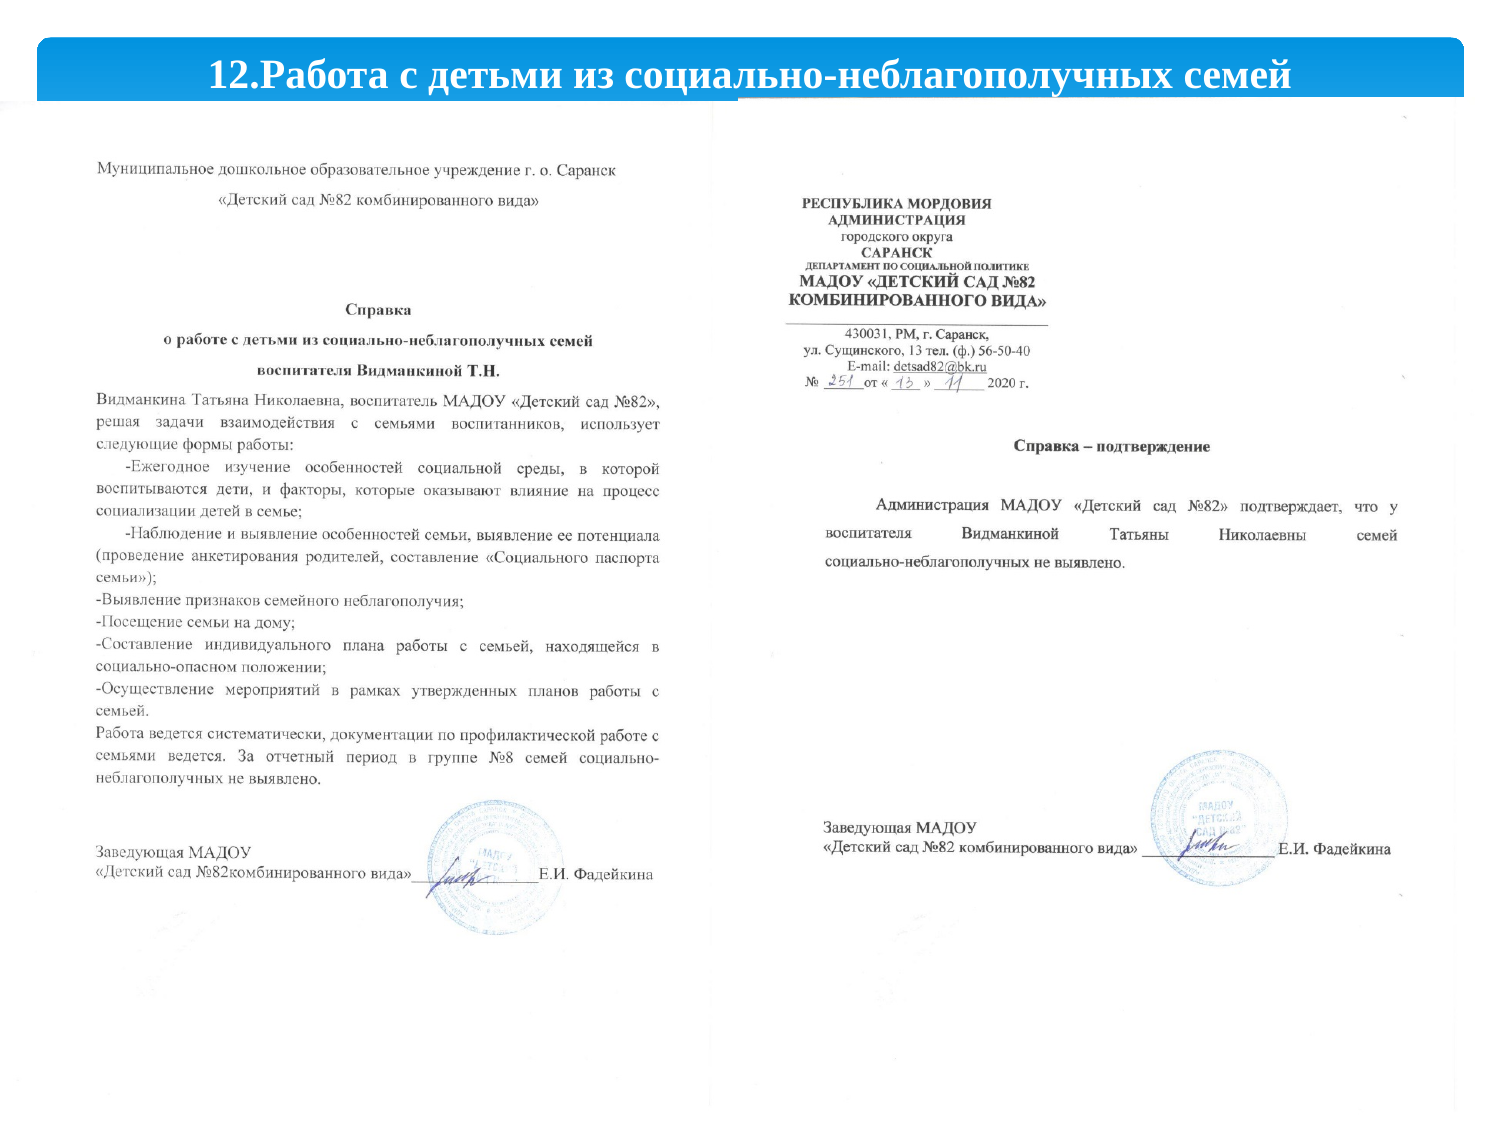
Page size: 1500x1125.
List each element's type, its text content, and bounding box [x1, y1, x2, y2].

title 12.Работа с детьми из социально-неблагополучных семей [75, 19, 1425, 99]
picture [0, 96, 1483, 1121]
